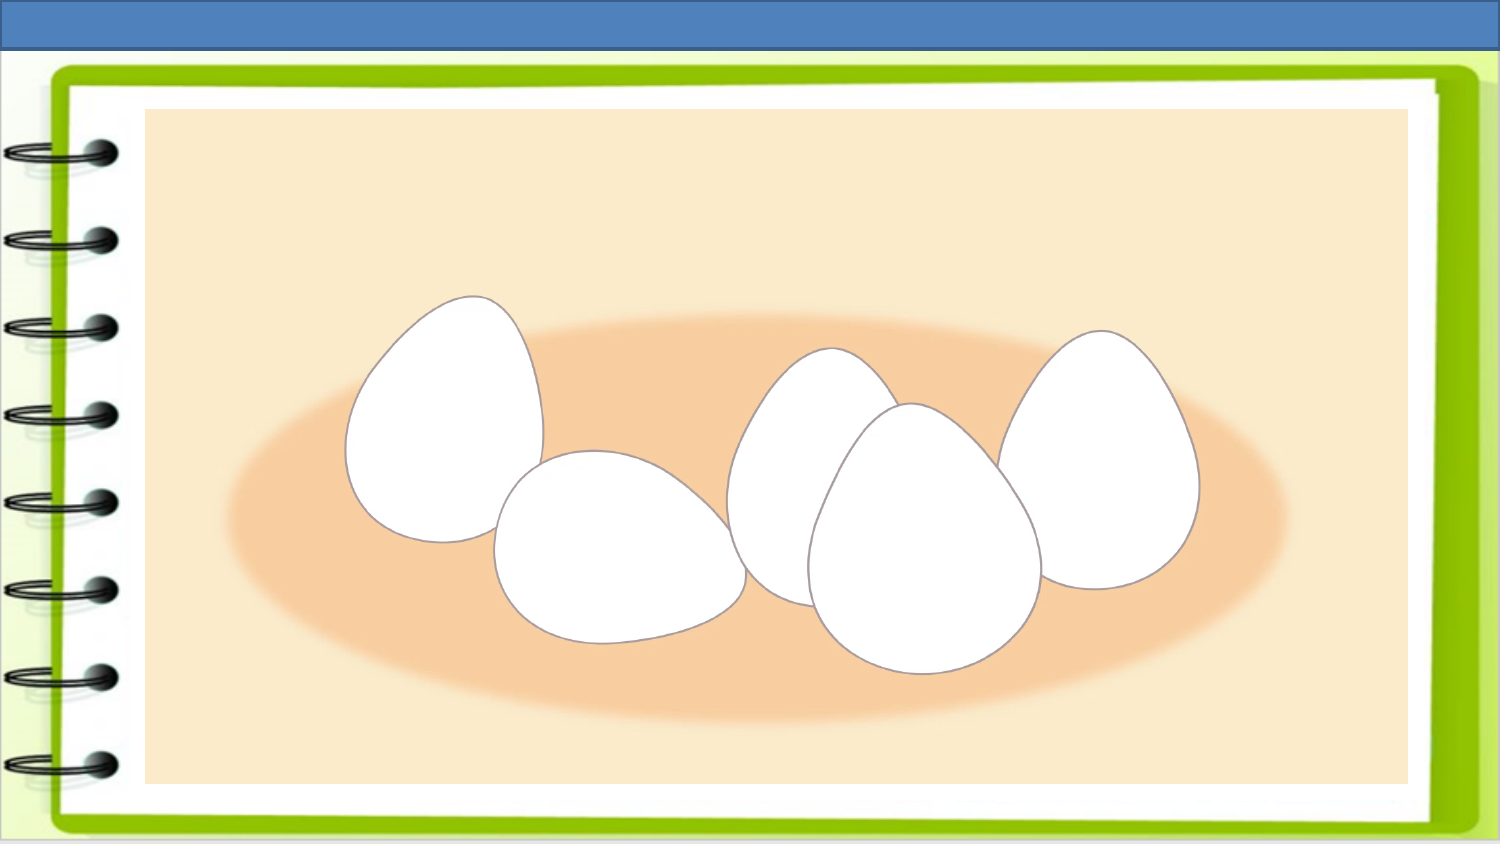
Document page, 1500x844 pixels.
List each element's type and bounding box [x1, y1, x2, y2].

text_box [144, 108, 1409, 785]
text_box [0, 0, 1500, 48]
picture [0, 49, 1500, 844]
